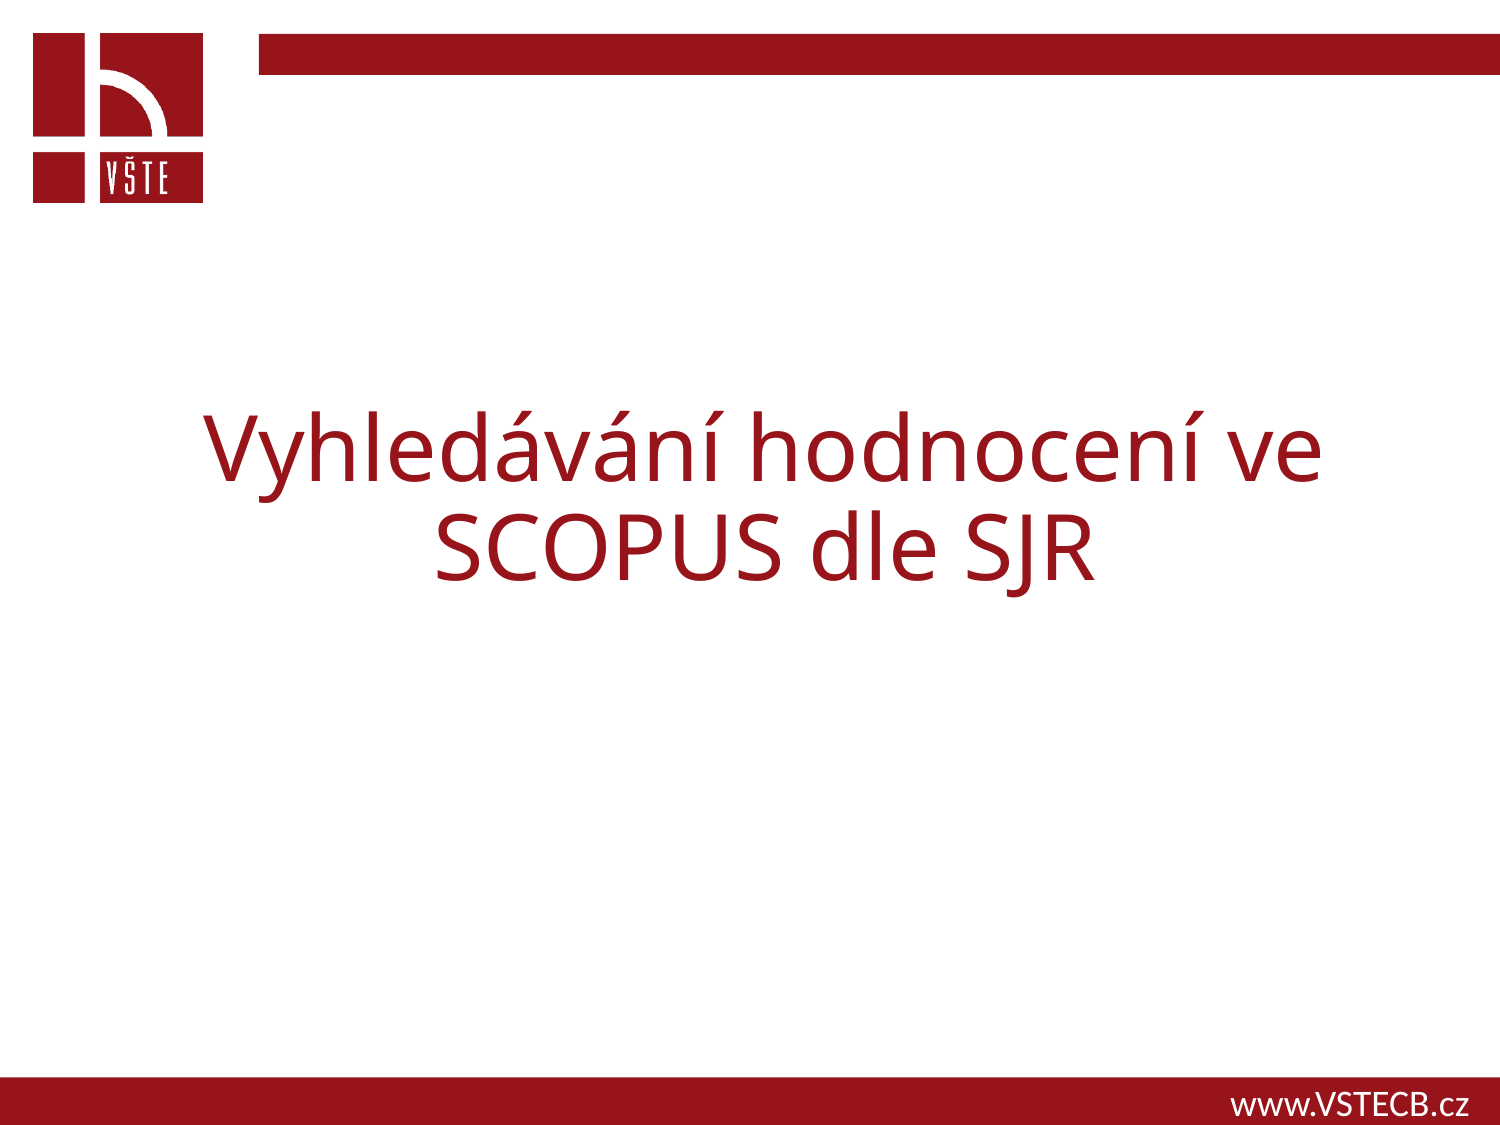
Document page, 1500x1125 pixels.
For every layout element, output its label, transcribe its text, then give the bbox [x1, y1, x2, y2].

title Vyhledávání hodnocení ve SCOPUS dle SJR [118, 392, 1412, 610]
text_box www.VSTECB.cz [0, 1076, 1500, 1125]
picture [33, 33, 203, 203]
text_box [258, 33, 1500, 76]
